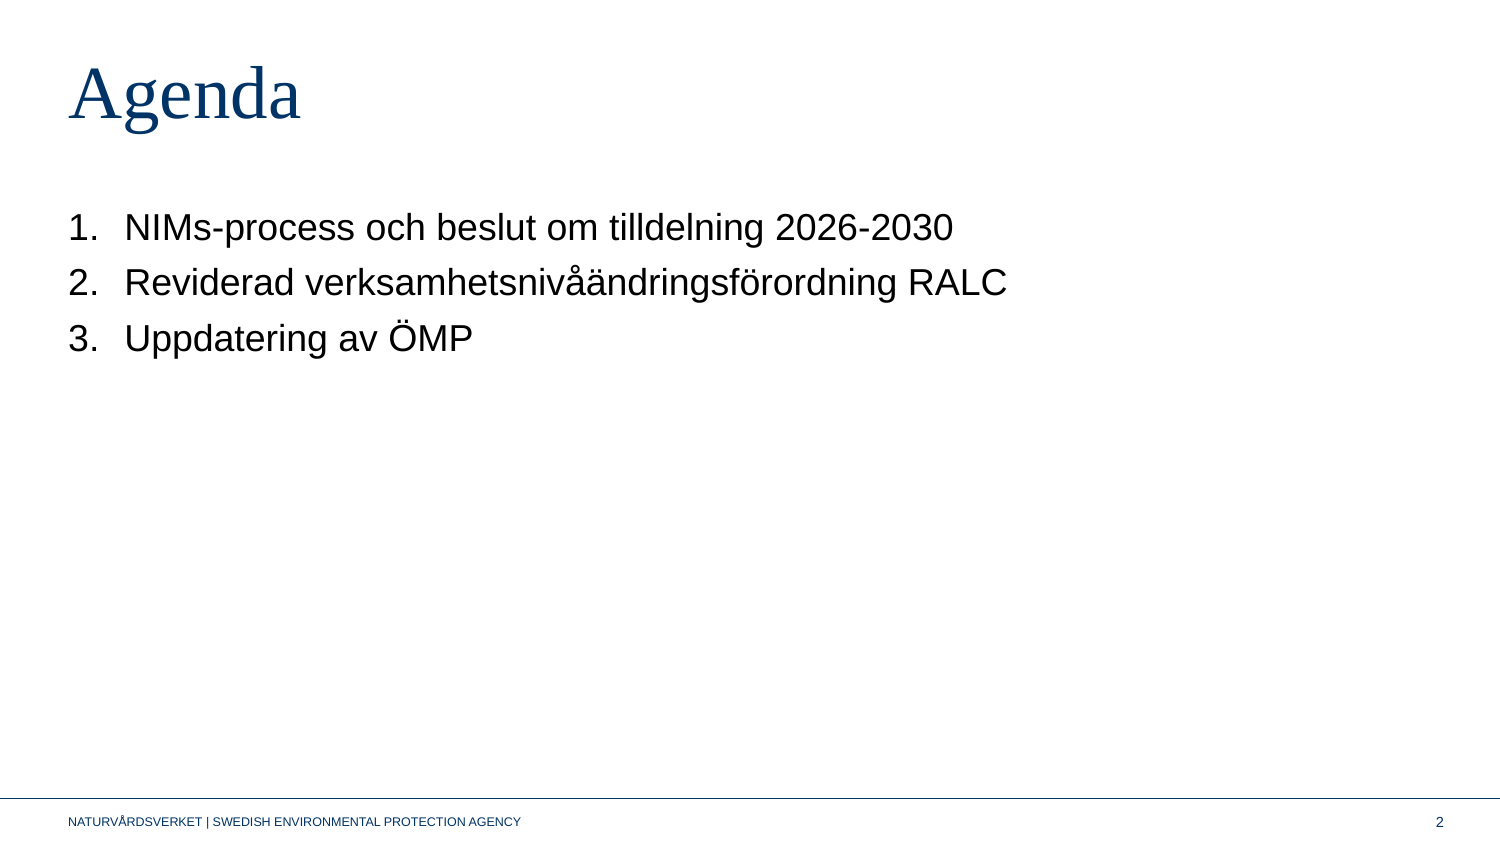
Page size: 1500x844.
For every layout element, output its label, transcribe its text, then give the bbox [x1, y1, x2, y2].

title Agenda [53, 43, 1459, 164]
footer NATURVÅRDSVERKET | SWEDISH ENVIRONMENTAL PROTECTION AGENCY [53, 798, 560, 844]
list NIMs-process och beslut om tilldelning 2026-2030 Reviderad verksamhetsnivåändringsförordning RALC Uppdatering av ÖMP [53, 197, 1072, 613]
slide_number 2 [1121, 798, 1459, 844]
